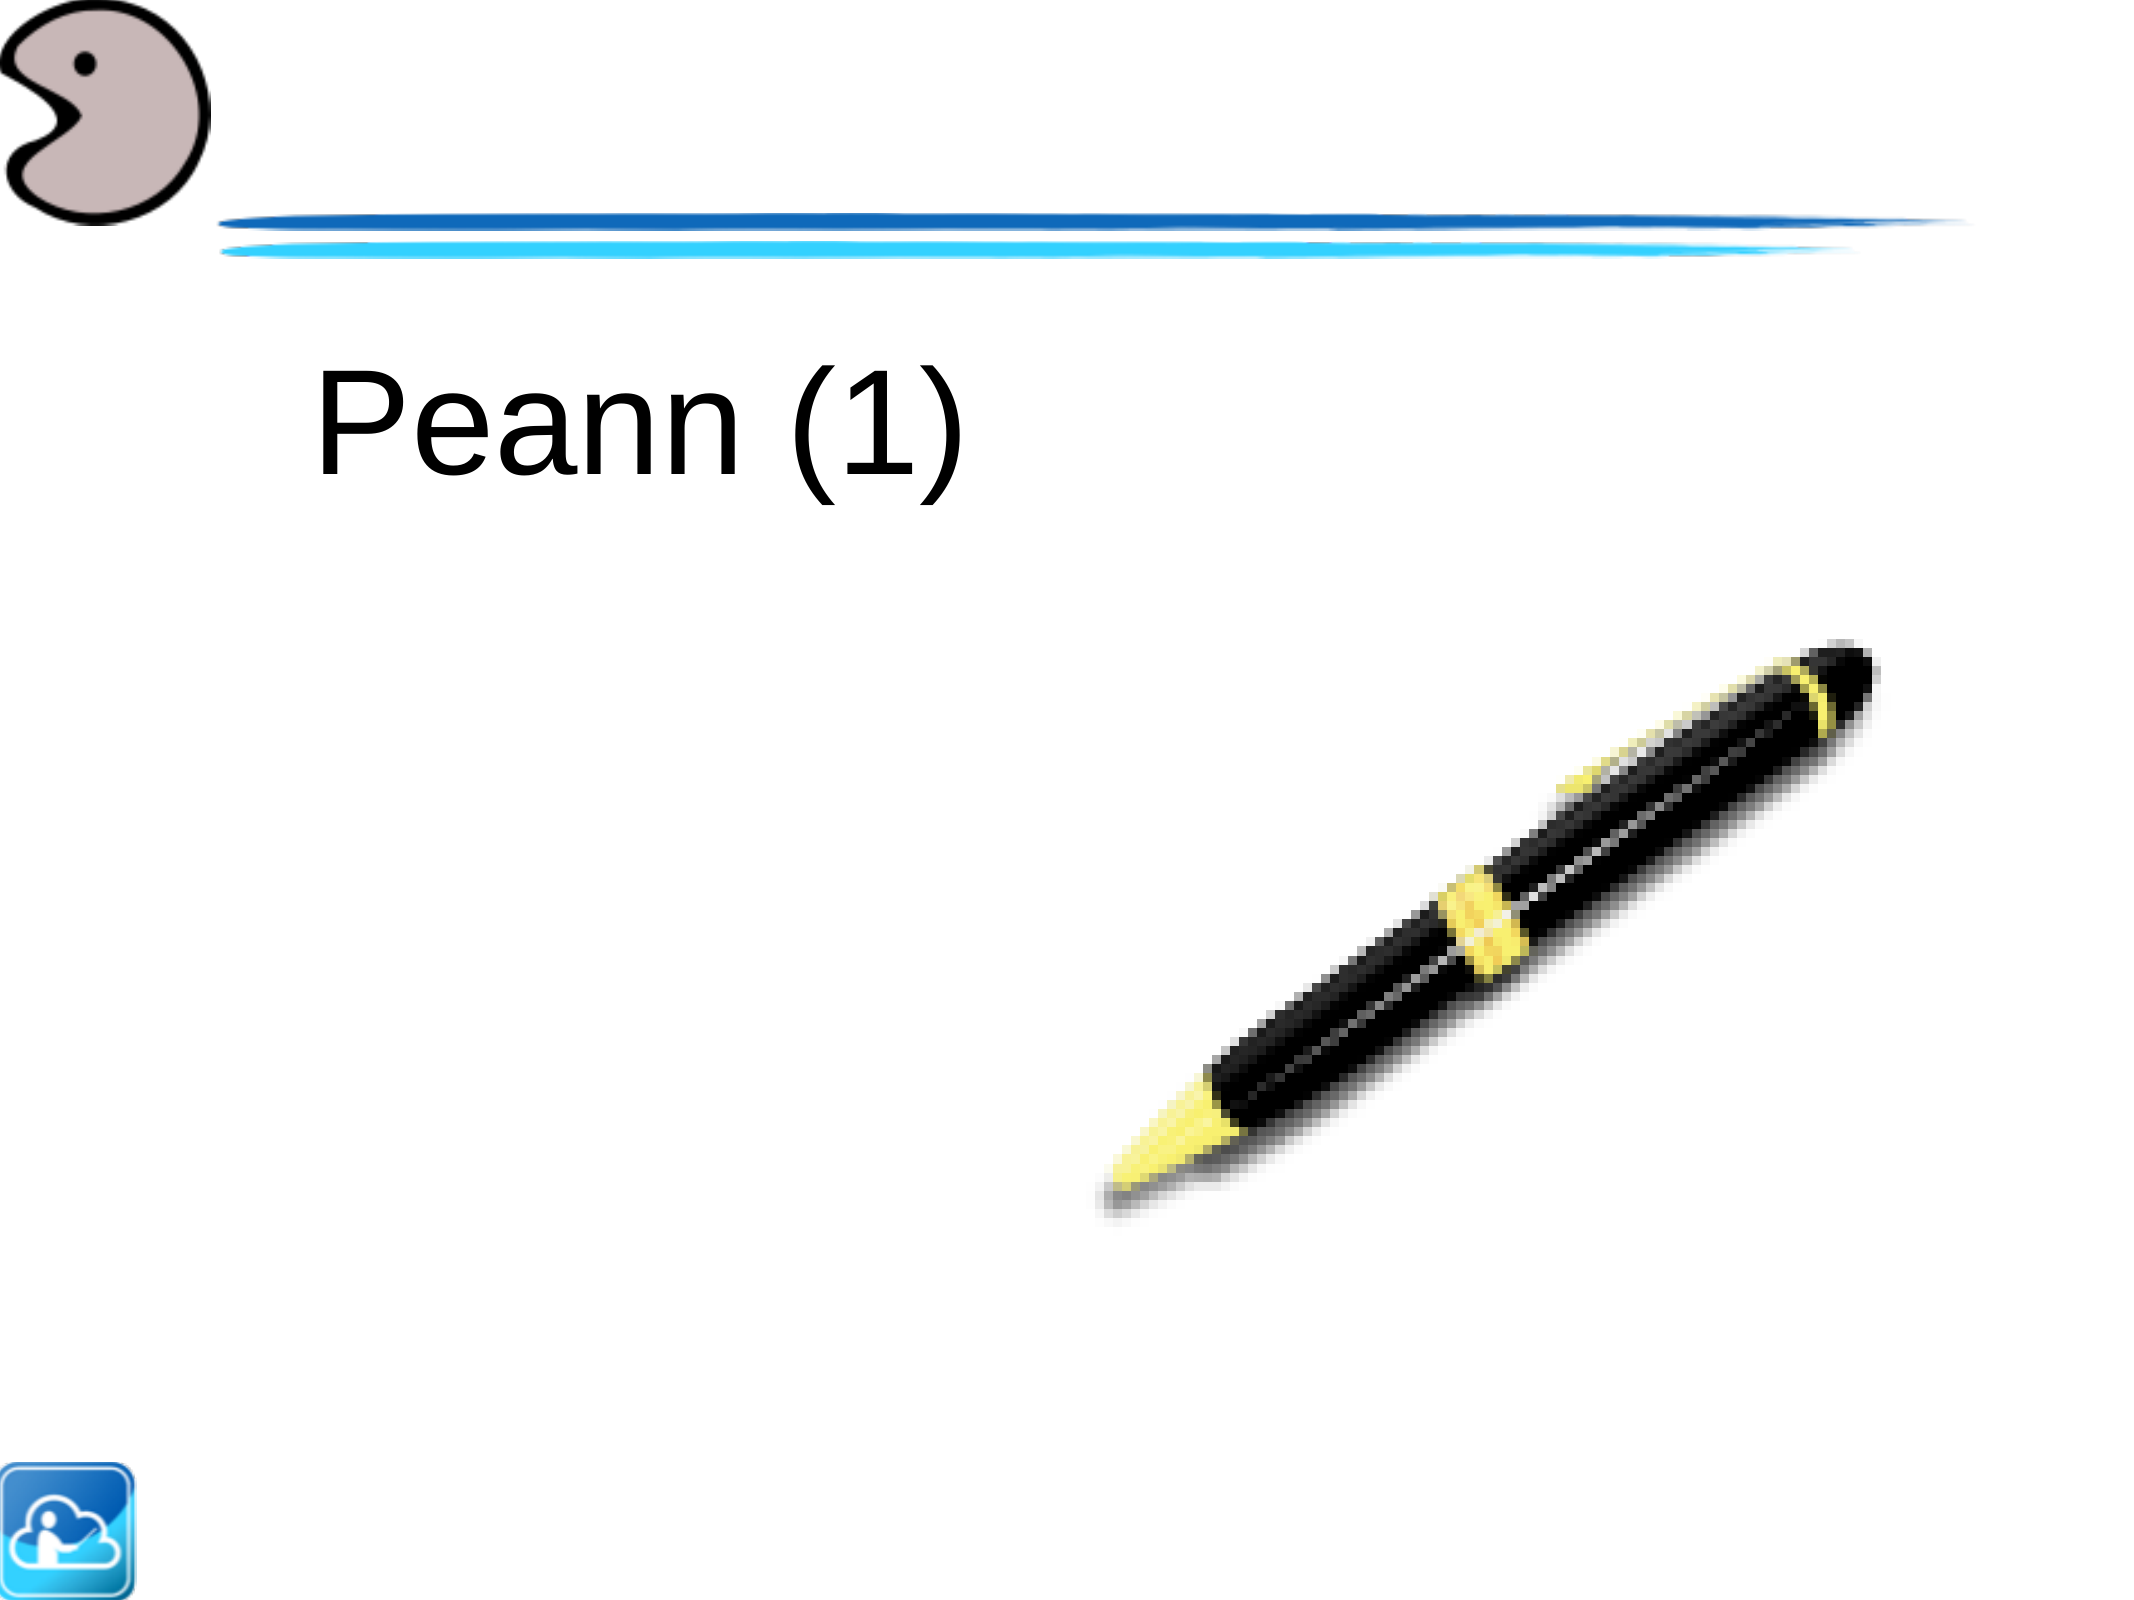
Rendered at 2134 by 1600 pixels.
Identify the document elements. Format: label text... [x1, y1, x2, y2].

picture [0, 1462, 137, 1600]
picture [1077, 549, 1892, 1364]
text_box Peann (1) [296, 309, 1848, 491]
picture [208, 241, 1884, 259]
picture [0, 0, 2000, 231]
